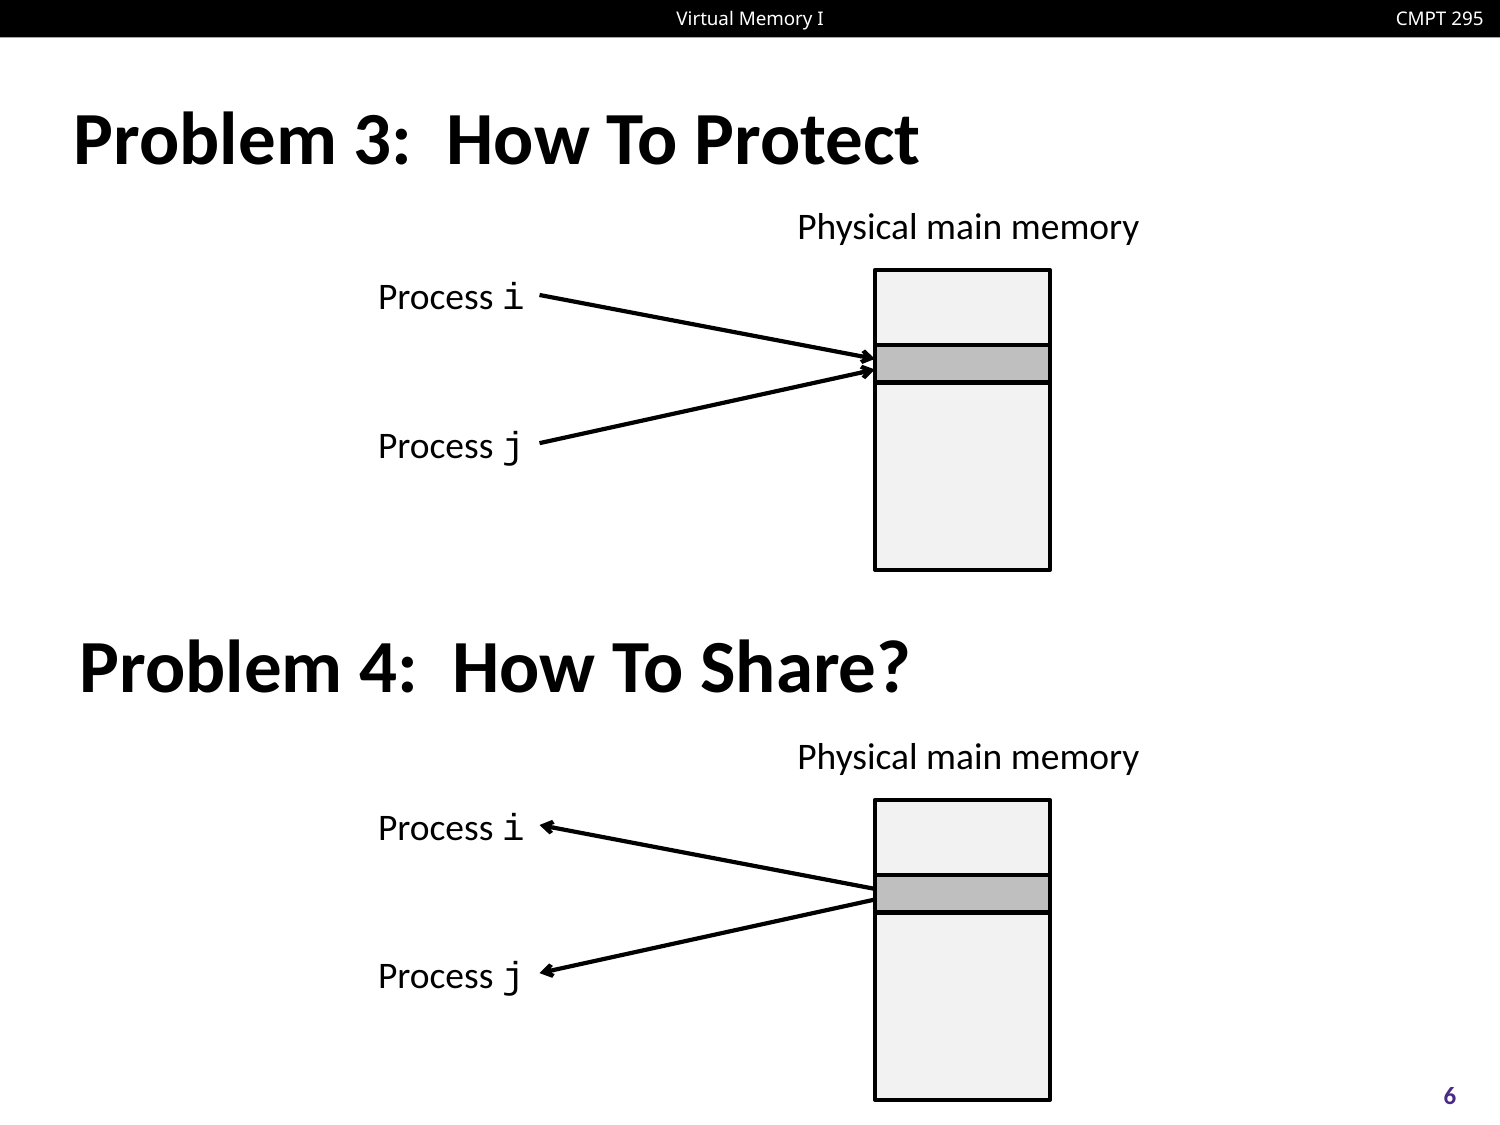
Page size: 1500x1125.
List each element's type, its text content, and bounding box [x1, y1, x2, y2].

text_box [362, 194, 1157, 571]
text_box Problem 4: How To Share? [64, 600, 1443, 725]
slide_number 6 [1400, 1065, 1500, 1125]
title Problem 3: How To Protect [58, 71, 1438, 198]
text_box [362, 724, 1157, 1101]
